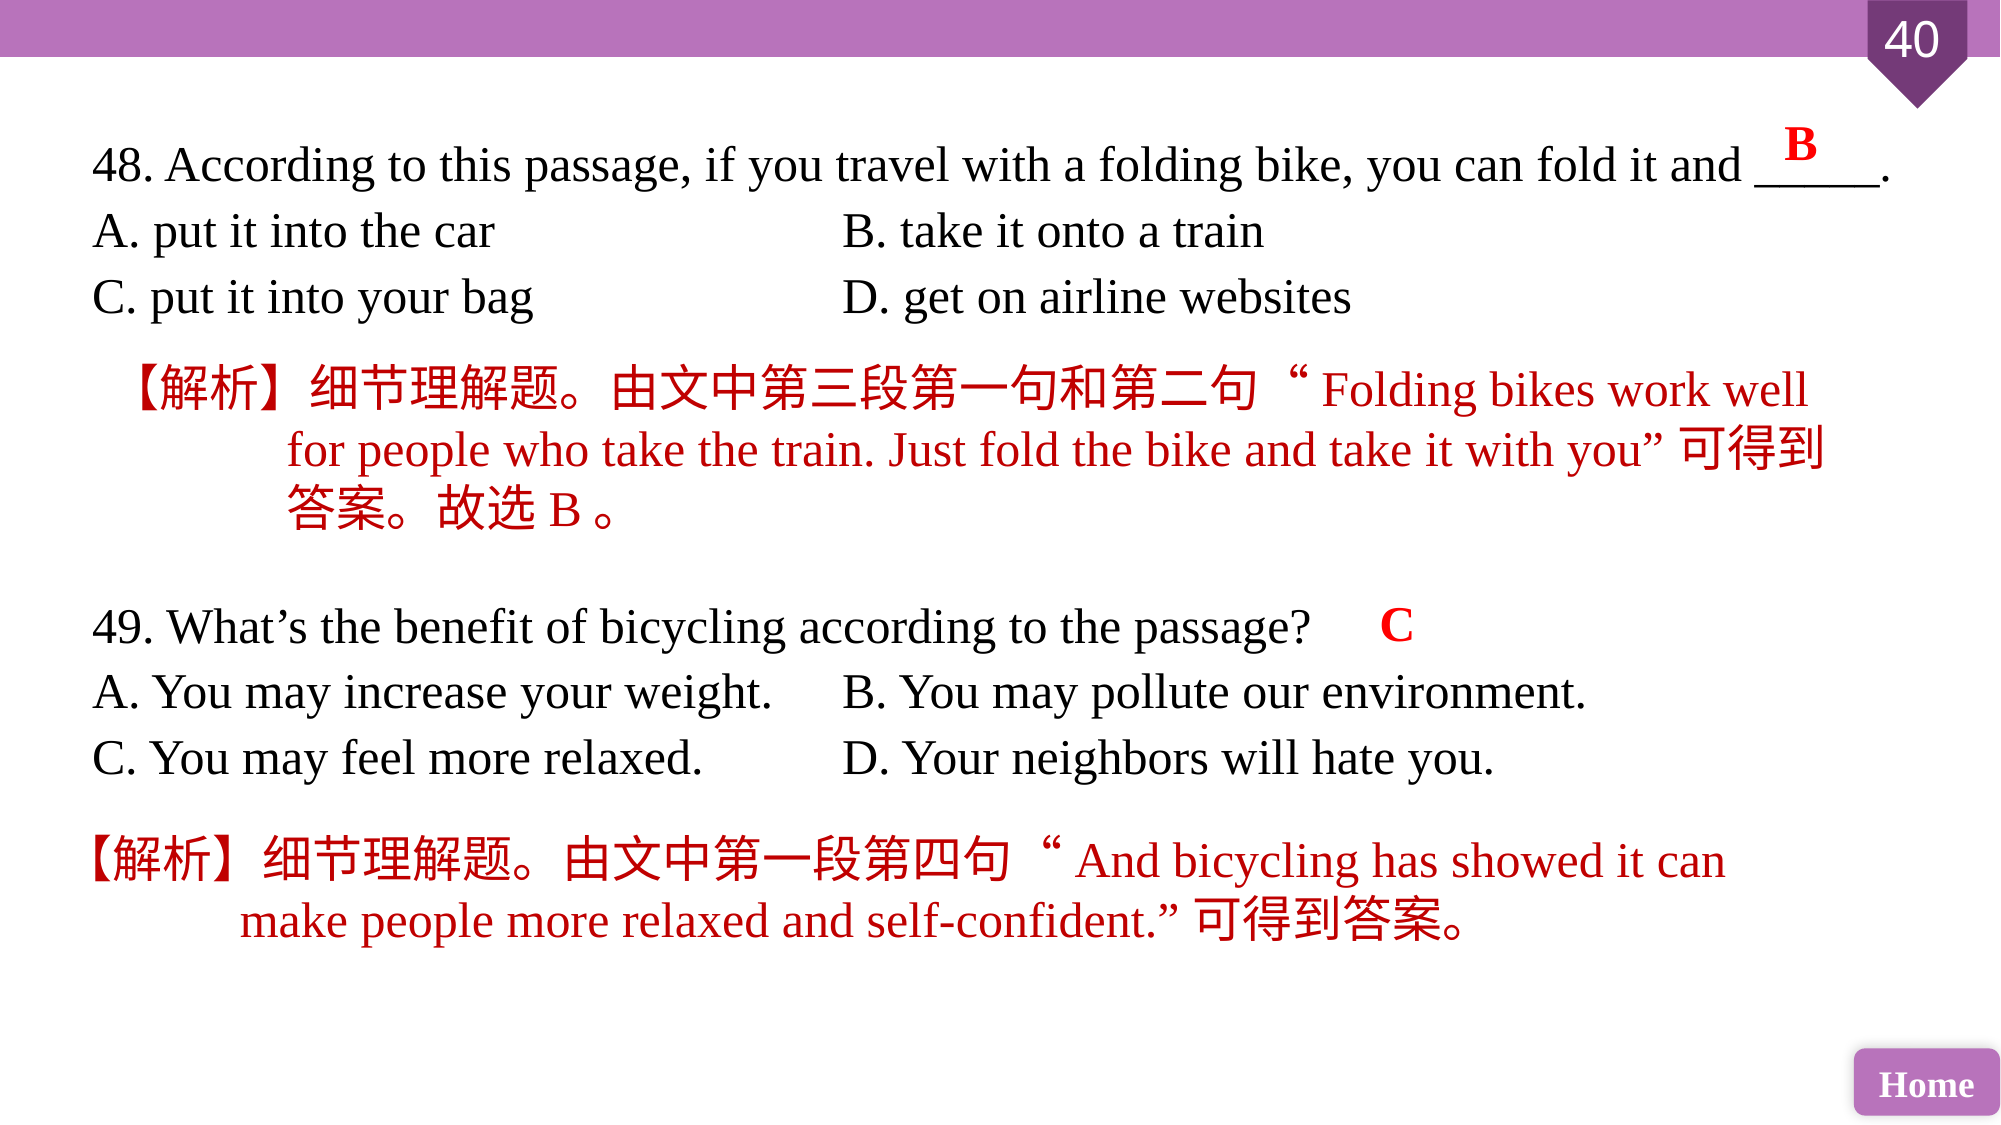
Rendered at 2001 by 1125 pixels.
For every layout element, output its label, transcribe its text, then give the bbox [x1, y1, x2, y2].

text_box B [1769, 103, 1844, 179]
text_box 【解析】细节理解题。由文中第一段第四句“And bicycling has showed it can make people more relaxed and self-confident.”可得到答案。 [47, 820, 1815, 964]
text_box C [1364, 583, 1439, 659]
text_box 【解析】细节理解题。由文中第三段第一句和第二句“Folding bikes work well for people who take the train. Just fold the bike and take it with you”可得到答案。故选B。 [94, 348, 1862, 543]
text_box 48. According to this passage, if you travel with a folding bike, you can fold it and _____. A. put it into the car B. take it onto a train C. put it into your bag D. get on airline websites 49. What’s the benefit of bicycling according to the passage? A. You may increase your weight. B. You may pollute our environment. C. You may feel more relaxed. D. Your neighbors will hate you. [77, 117, 1961, 793]
